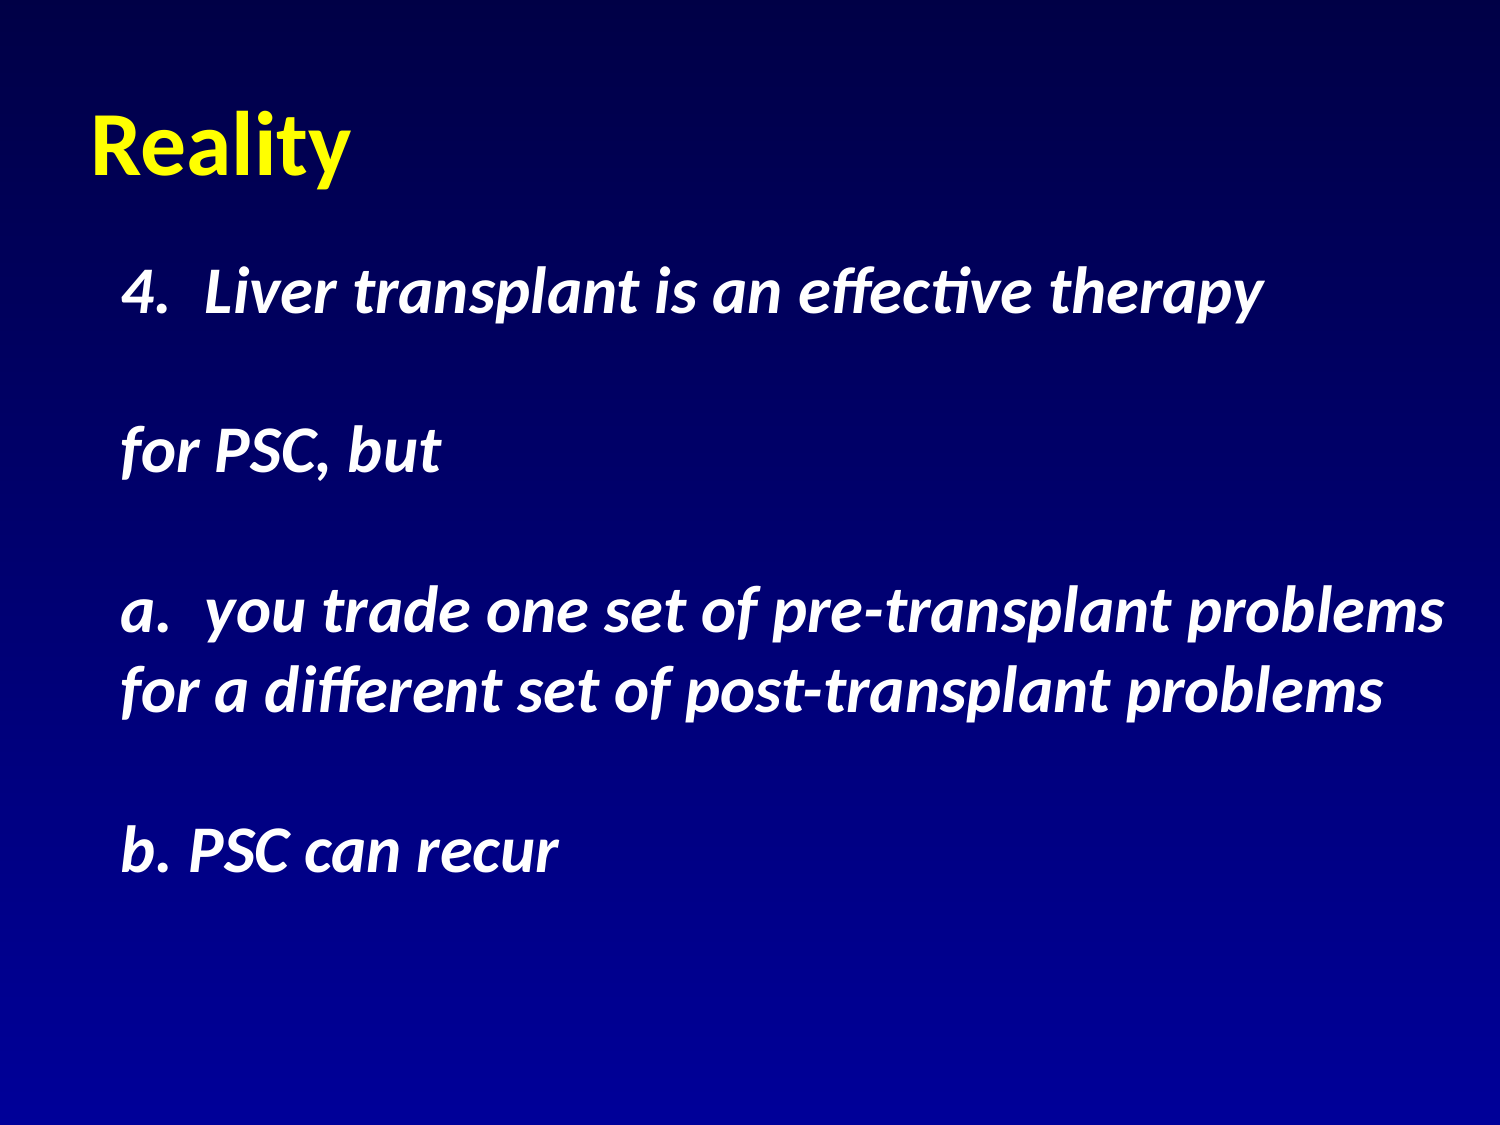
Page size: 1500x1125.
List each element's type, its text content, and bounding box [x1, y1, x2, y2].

text_box Liver transplant is an effective therapy for PSC, but you trade one set of pre-transplant problems for a different set of post-transplant problems b. PSC can recur [105, 238, 1463, 894]
title Reality [75, 45, 1425, 233]
